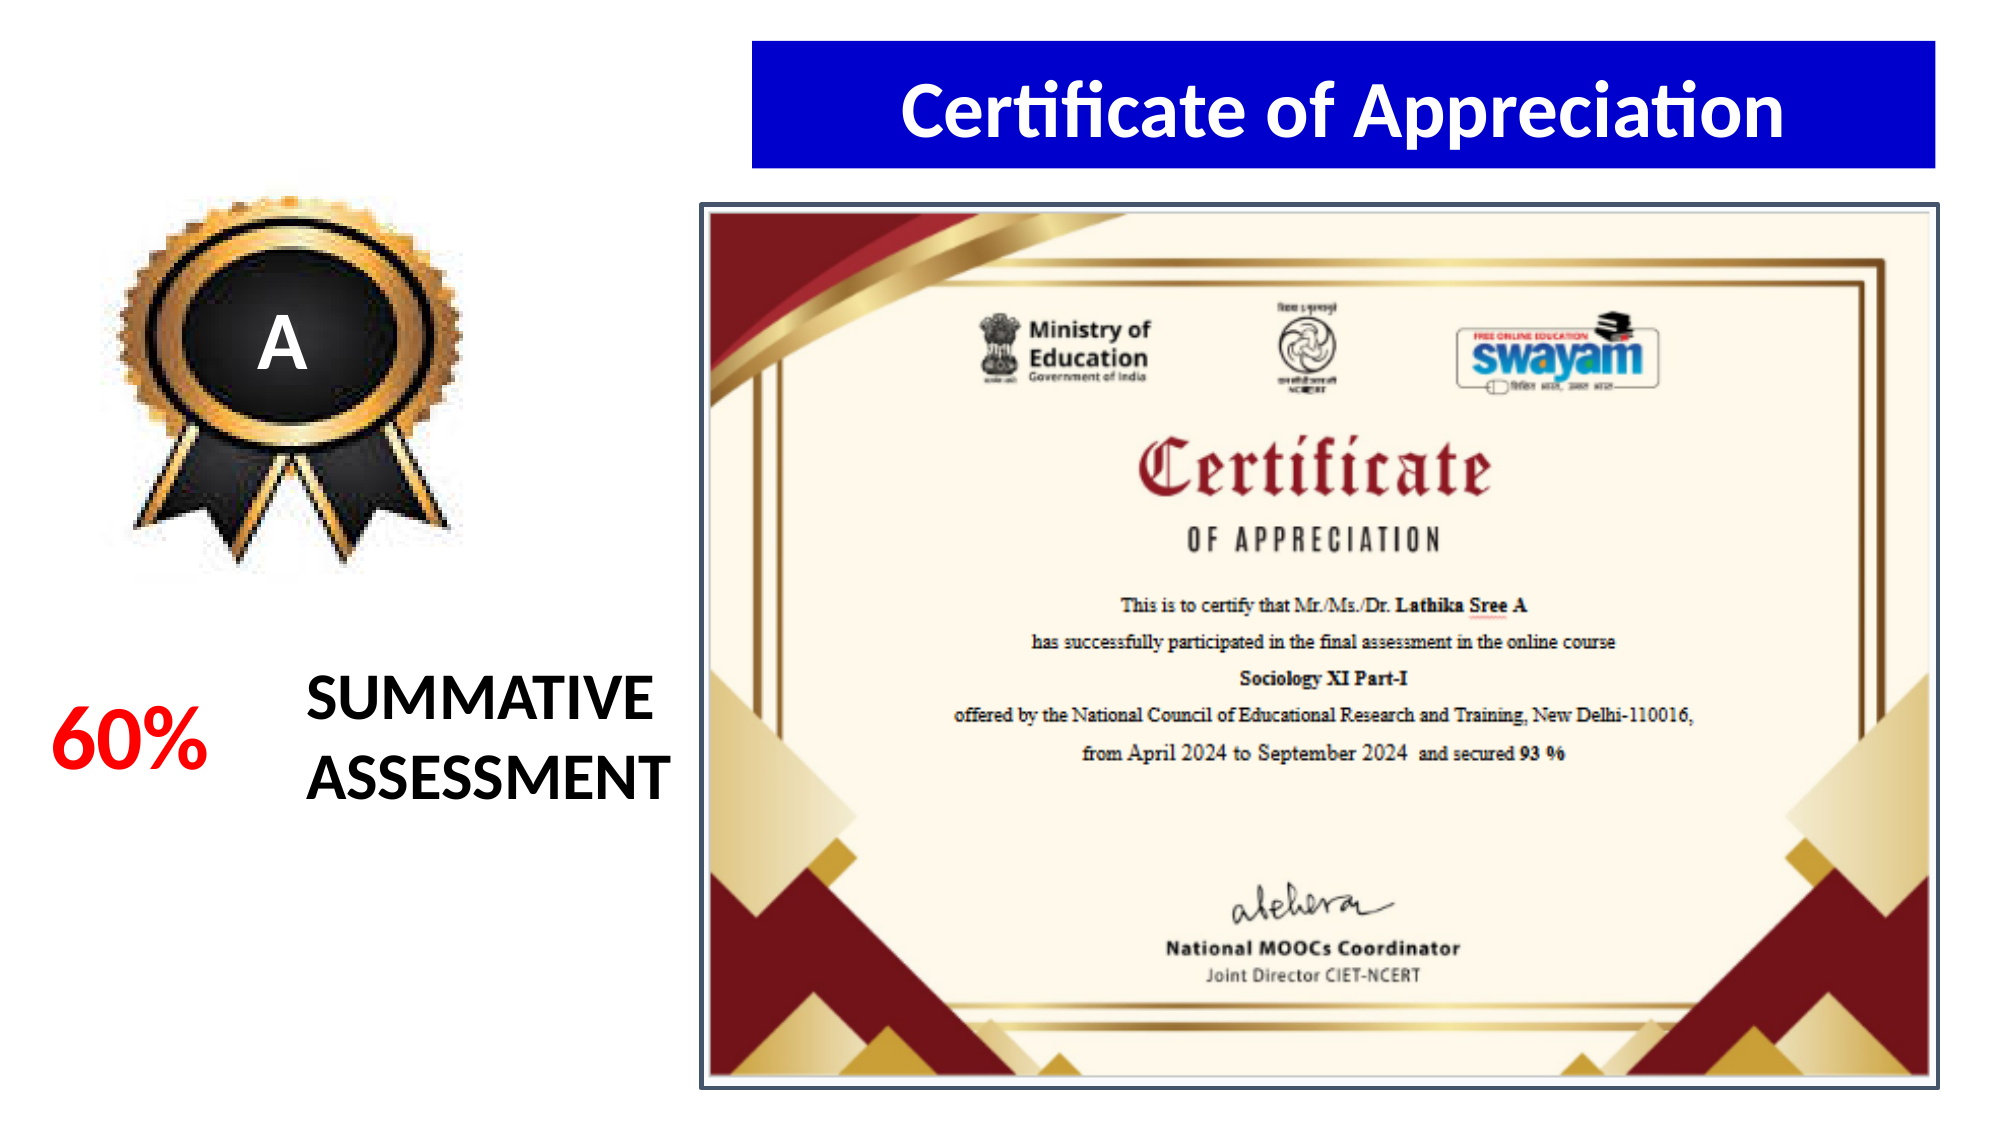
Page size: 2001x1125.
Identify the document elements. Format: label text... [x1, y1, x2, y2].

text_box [34, 645, 698, 823]
text_box Certificate of Appreciation [752, 40, 1936, 169]
picture [34, 169, 543, 585]
picture [703, 206, 1936, 1086]
